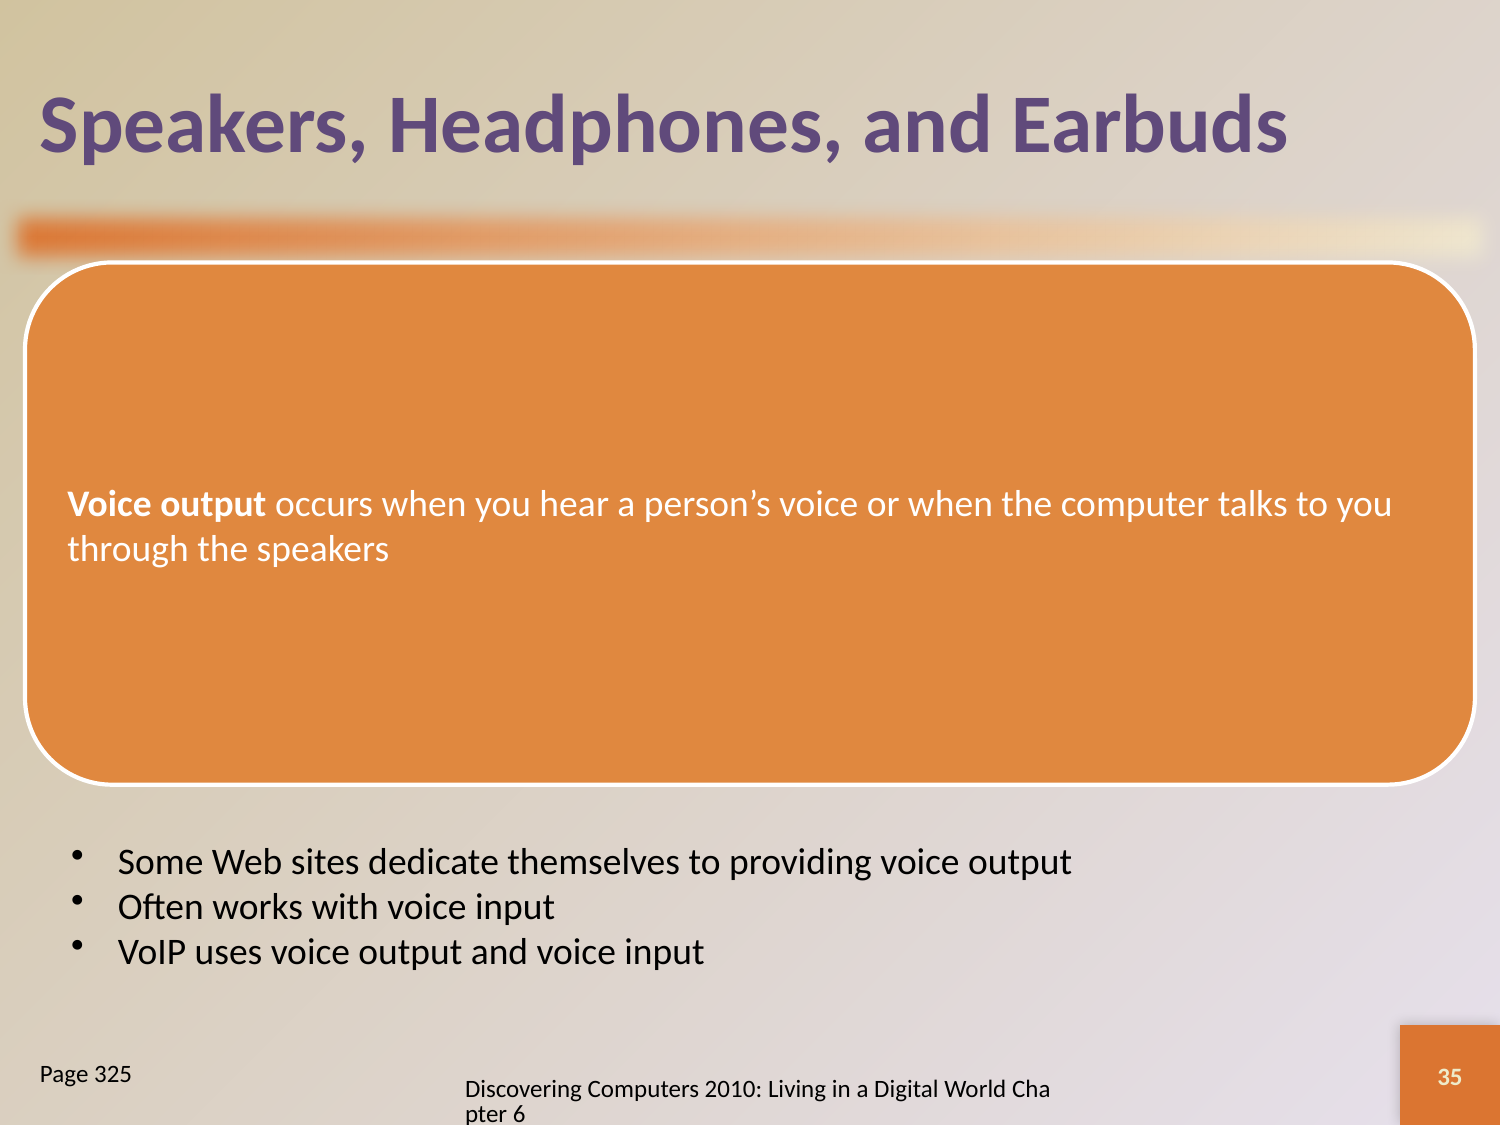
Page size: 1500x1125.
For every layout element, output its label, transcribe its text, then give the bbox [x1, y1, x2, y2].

slide_number 35 [1400, 1025, 1500, 1125]
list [24, 262, 1476, 1026]
title Speakers, Headphones, and Earbuds [24, 24, 1475, 213]
footer Discovering Computers 2010: Living in a Digital World Chapter 6 [450, 1050, 1075, 1125]
list Page 325 [24, 1050, 300, 1125]
